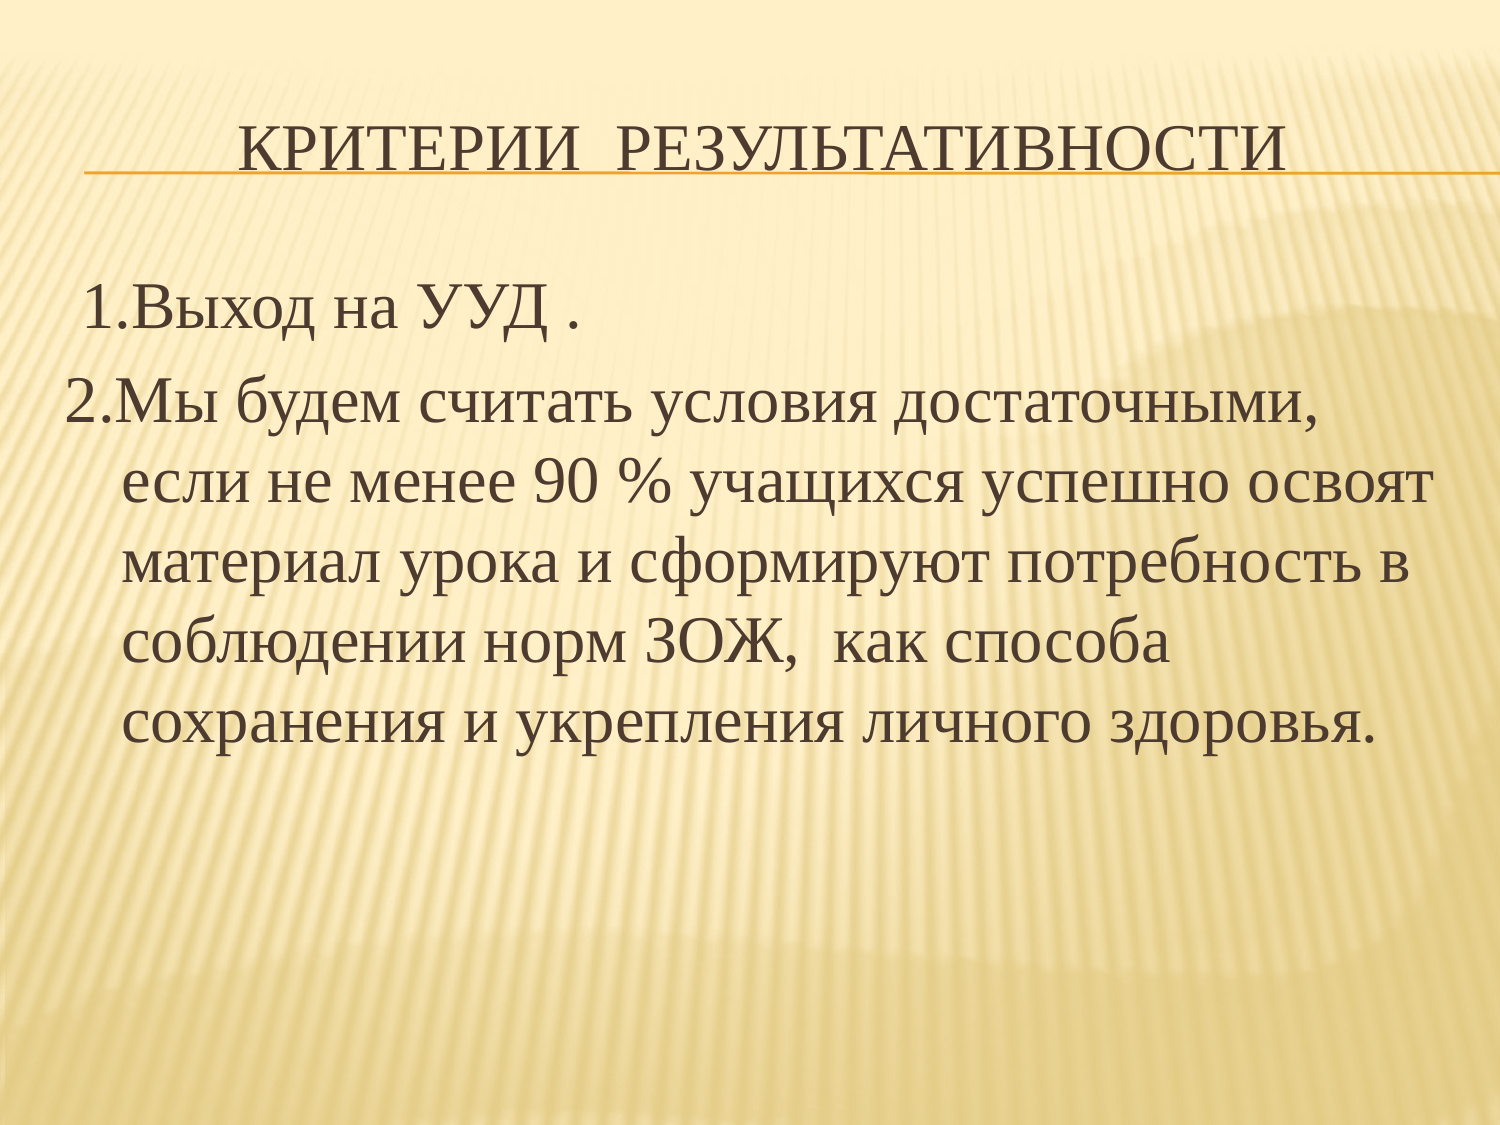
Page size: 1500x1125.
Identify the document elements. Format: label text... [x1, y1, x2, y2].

title Критерии результативности [50, 75, 1475, 213]
list 1.Выход на УУД . 2.Мы будем считать условия достаточными, если не менее 90 % учащихся успешно освоят материал урока и сформируют потребность в соблюдении норм ЗОЖ, как способа сохранения и укрепления личного здоровья. [50, 254, 1475, 998]
